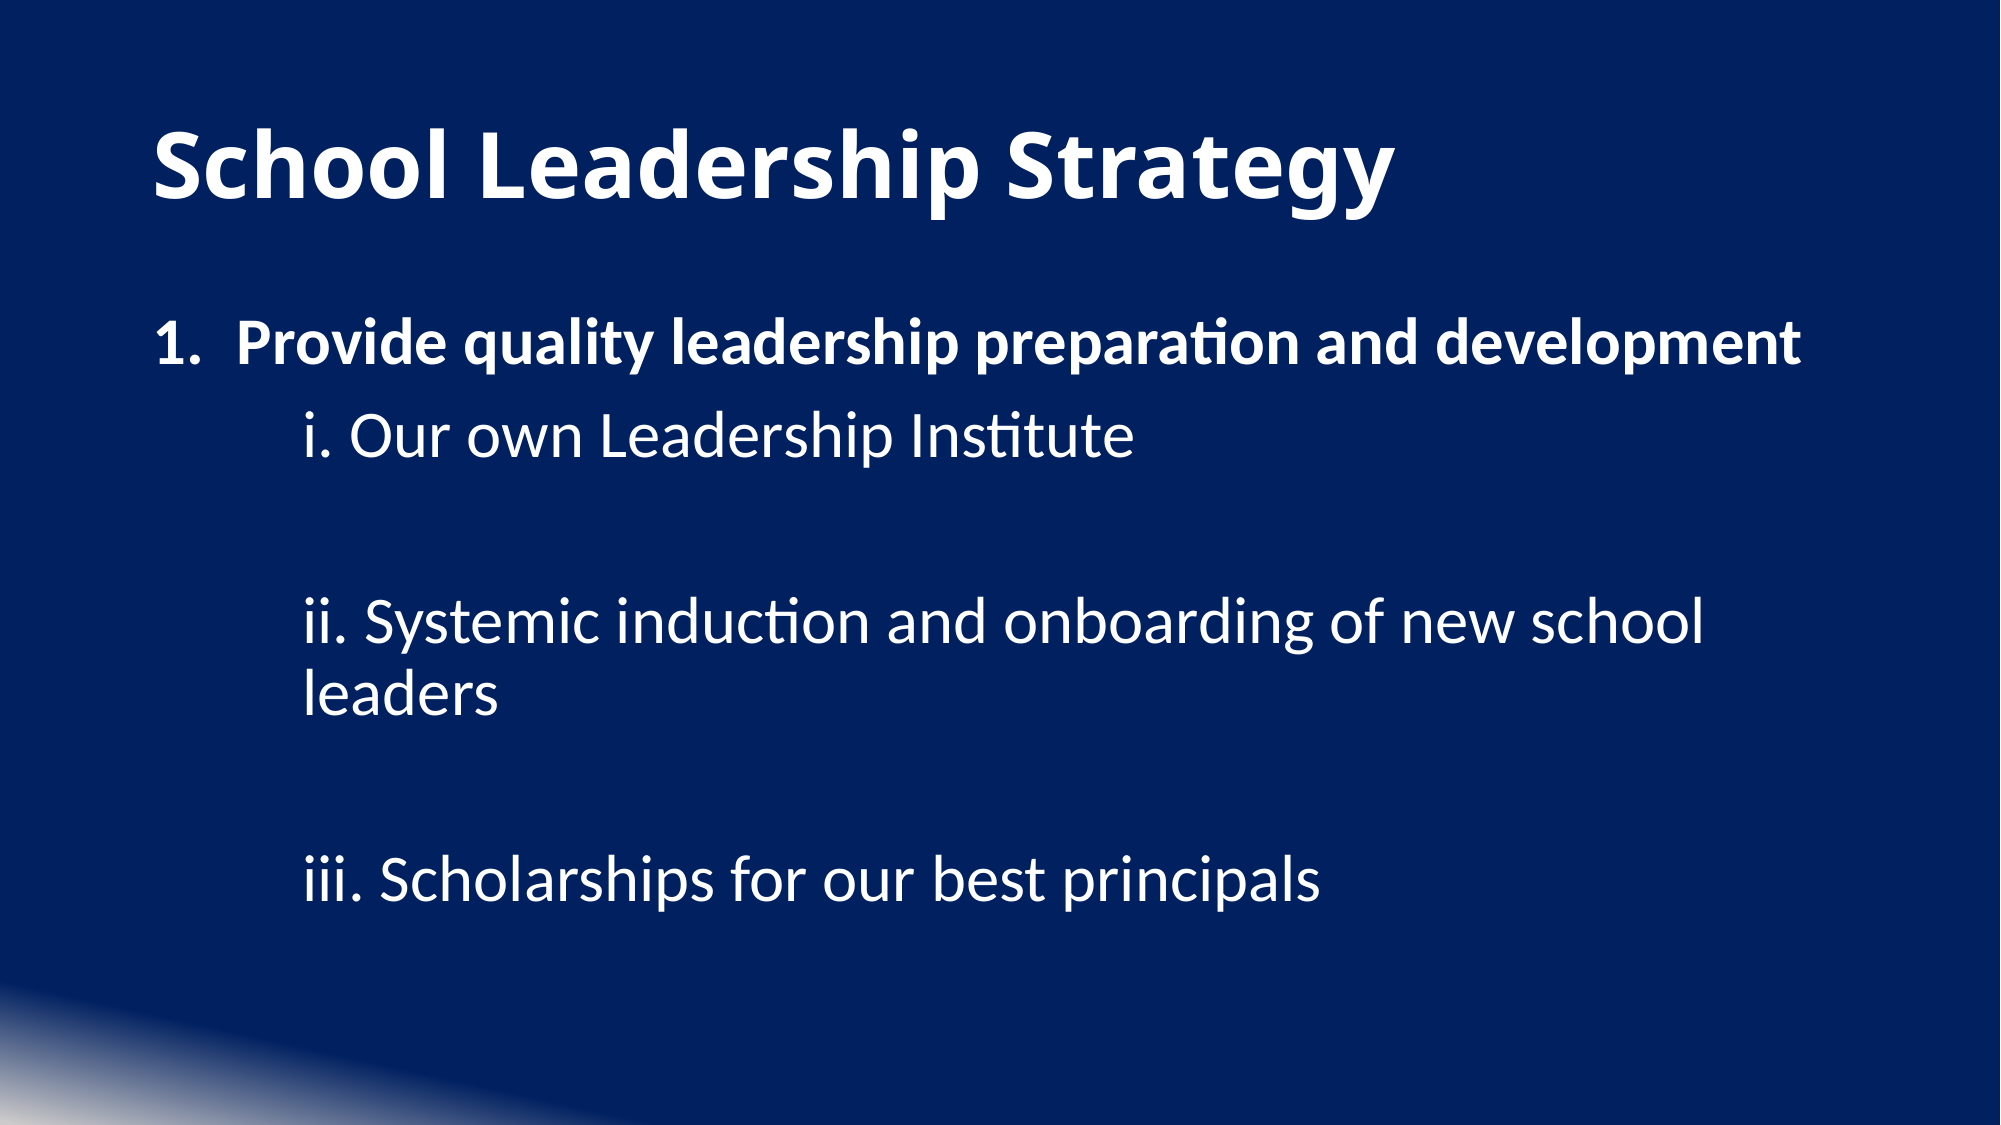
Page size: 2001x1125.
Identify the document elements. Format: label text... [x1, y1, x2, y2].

title School Leadership Strategy [137, 59, 1863, 278]
list Provide quality leadership preparation and development i. Our own Leadership Institute ii. Systemic induction and onboarding of new school leaders iii. Scholarships for our best principals [137, 299, 1863, 1014]
